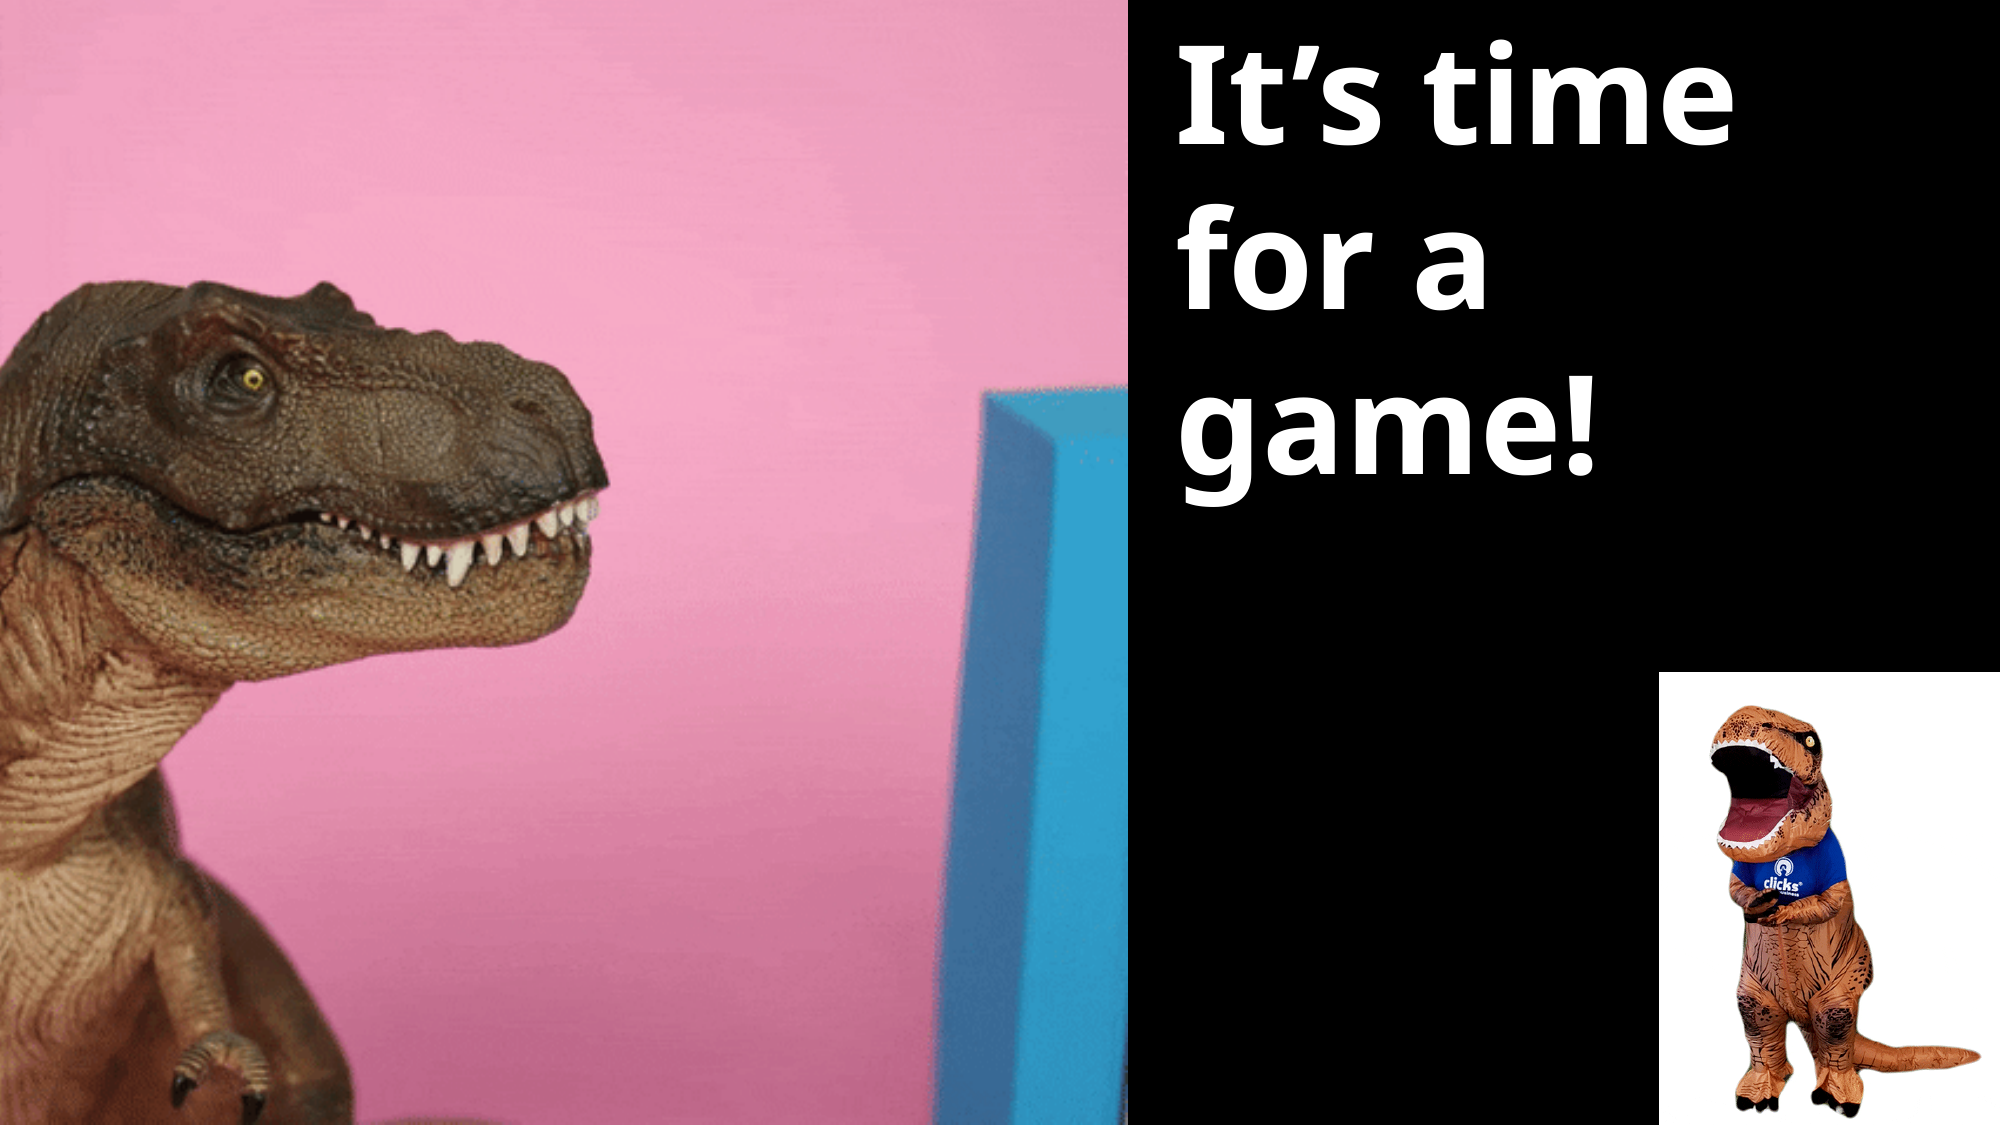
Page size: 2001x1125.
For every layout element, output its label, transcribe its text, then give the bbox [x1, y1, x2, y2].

text_box It’s time for a game! [1160, 0, 1930, 510]
picture [0, 0, 1128, 1125]
picture [1659, 672, 2000, 1125]
